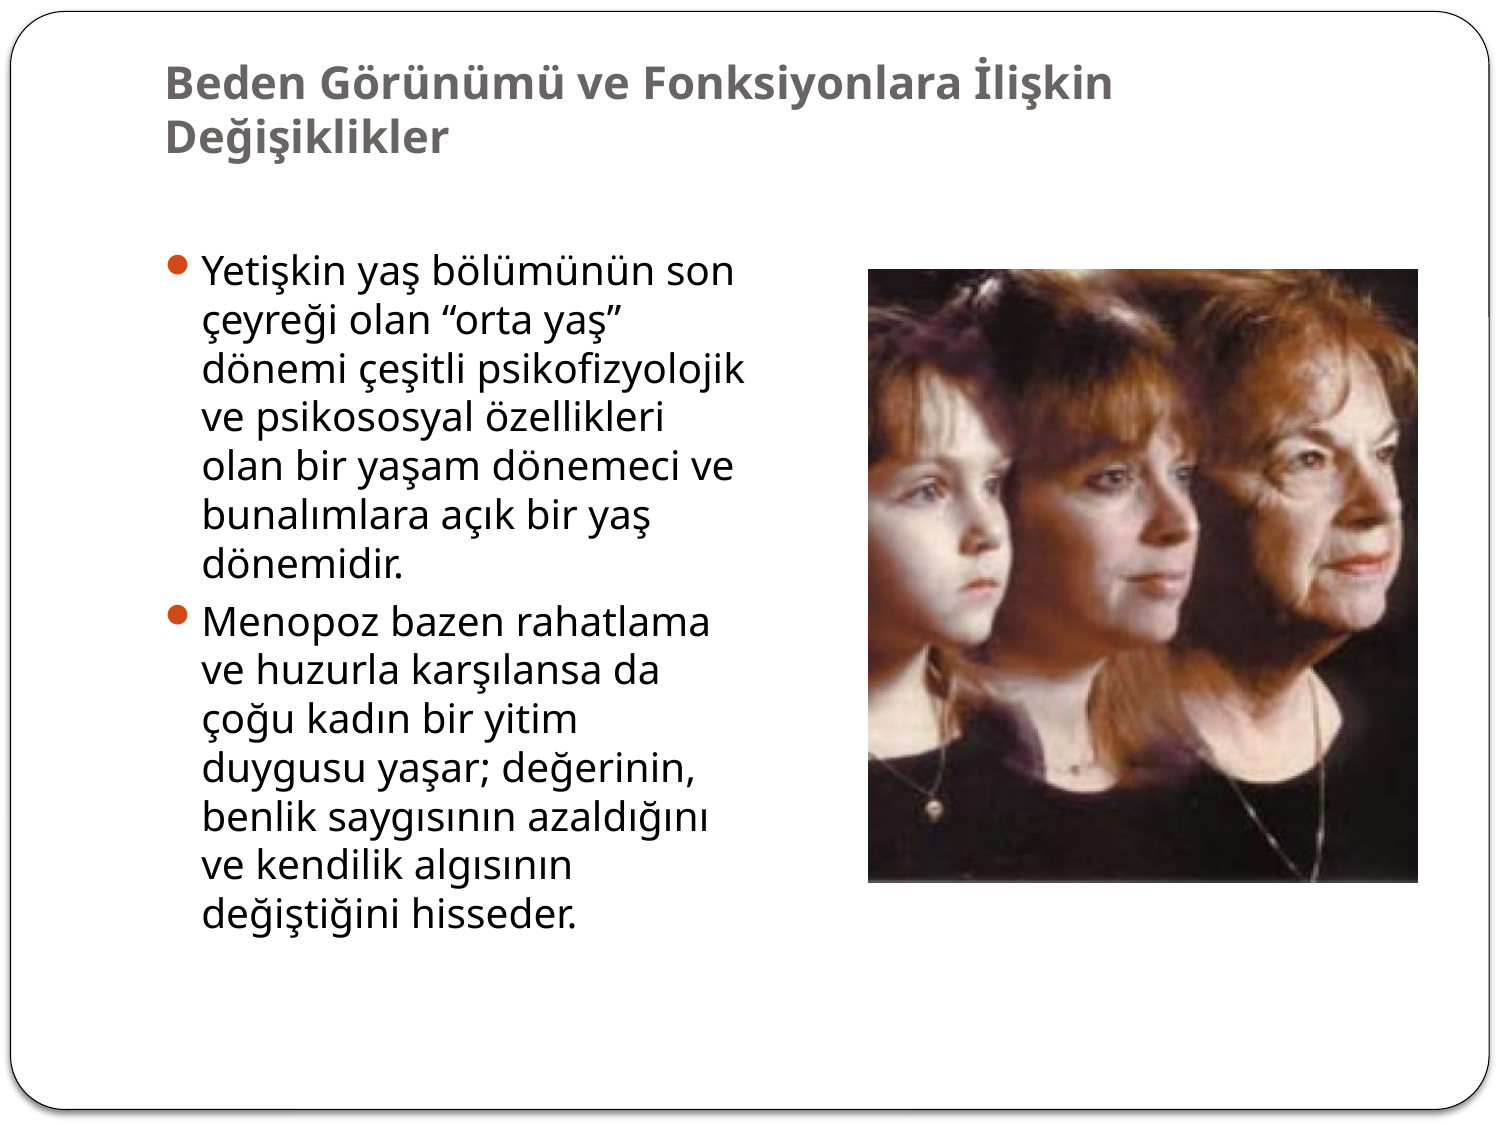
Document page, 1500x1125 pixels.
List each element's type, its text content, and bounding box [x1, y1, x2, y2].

picture [867, 269, 1418, 883]
title Beden Görünümü ve Fonksiyonlara İlişkin Değişiklikler [150, 45, 1425, 233]
list Yetişkin yaş bölümünün son çeyreği olan “orta yaş” dönemi çeşitli psikofizyolojik ve psikososyal özellikleri olan bir yaşam dönemeci ve bunalımlara açık bir yaş dönemidir. Menopoz bazen rahatlama ve huzurla karşılansa da çoğu kadın bir yitim duygusu yaşar; değerinin, benlik saygısının azaldığını ve kendilik algısının değiştiğini hisseder. [150, 237, 765, 988]
